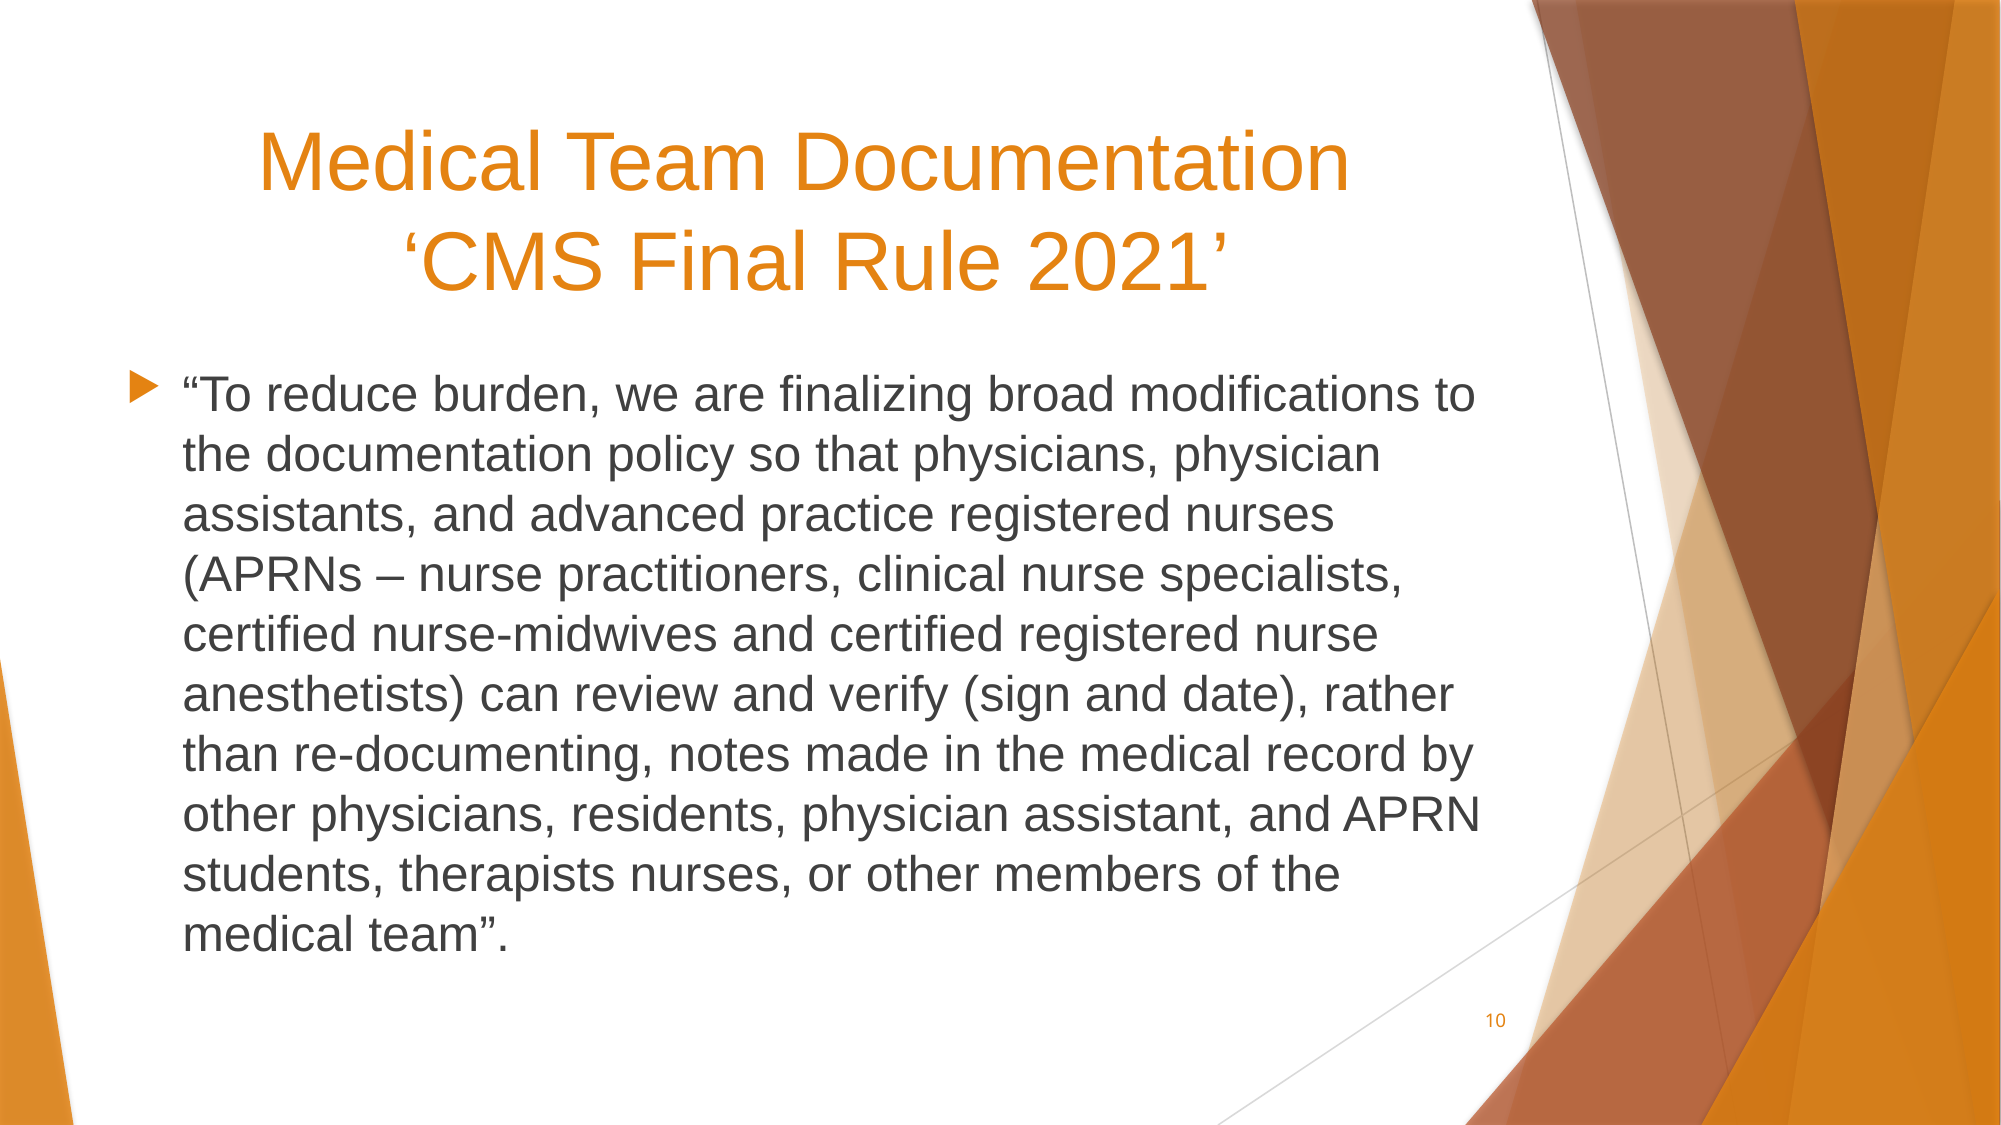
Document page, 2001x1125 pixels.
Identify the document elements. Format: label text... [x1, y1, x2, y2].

title Medical Team Documentation ‘CMS Final Rule 2021’ [111, 99, 1522, 317]
slide_number 10 [1409, 991, 1522, 1051]
list “To reduce burden, we are finalizing broad modifications to the documentation policy so that physicians, physician assistants, and advanced practice registered nurses (APRNs – nurse practitioners, clinical nurse specialists, certified nurse-midwives and certified registered nurse anesthetists) can review and verify (sign and date), rather than re-documenting, notes made in the medical record by other physicians, residents, physician assistant, and APRN students, therapists nurses, or other members of the medical team”. [111, 354, 1522, 992]
